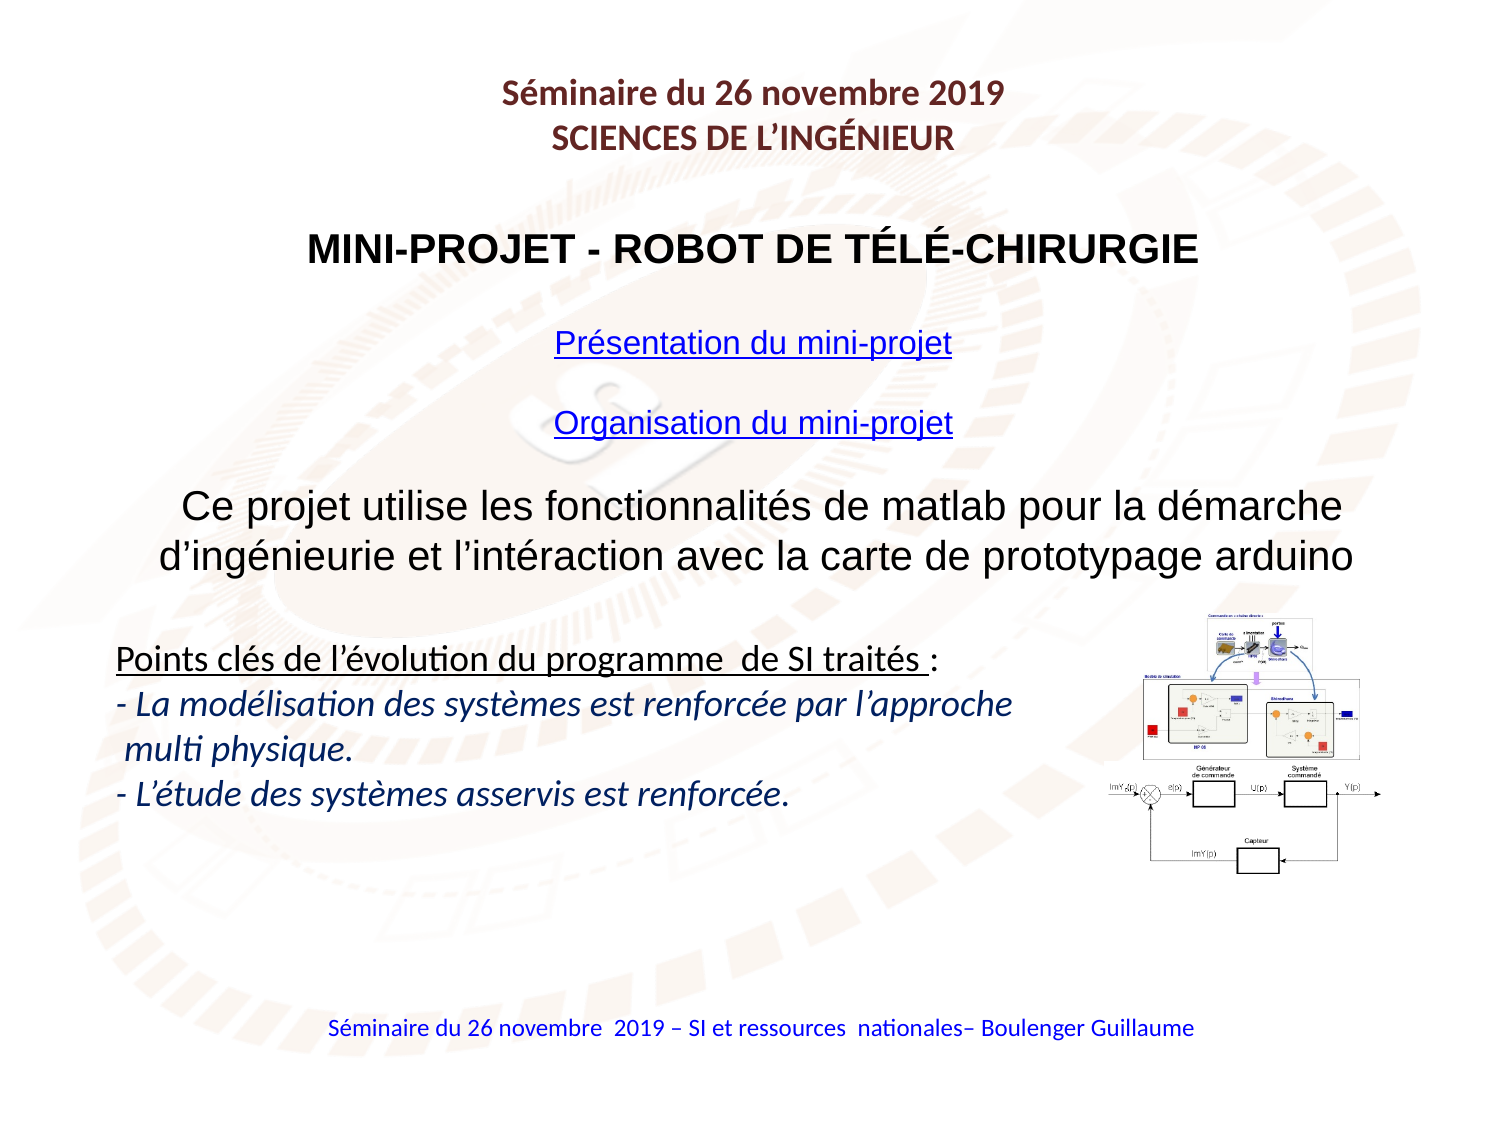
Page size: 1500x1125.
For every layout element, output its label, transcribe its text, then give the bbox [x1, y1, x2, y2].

text_box Séminaire du 26 novembre 2019 SCIENCES DE L’INGÉNIEUR [147, 60, 1360, 165]
picture [1103, 761, 1383, 876]
text_box MINI-PROJET - ROBOT DE TÉLÉ-CHIRURGIE Présentation du mini-projet Organisation du mini-projet [100, 214, 1406, 584]
text_box Séminaire du 26 novembre 2019 – SI et ressources nationales– Boulenger Guillaume [52, 1004, 1473, 1050]
picture [1142, 613, 1360, 760]
text_box Ce projet utilise les fonctionnalités de matlab pour la démarche d’ingénieurie et l’intéraction avec la carte de prototypage arduino [113, 471, 1412, 587]
text_box Points clés de l’évolution du programme de SI traités : - La modélisation des systèmes est renforcée par l’approche multi physique. - L’étude des systèmes asservis est renforcée. [100, 626, 1412, 956]
